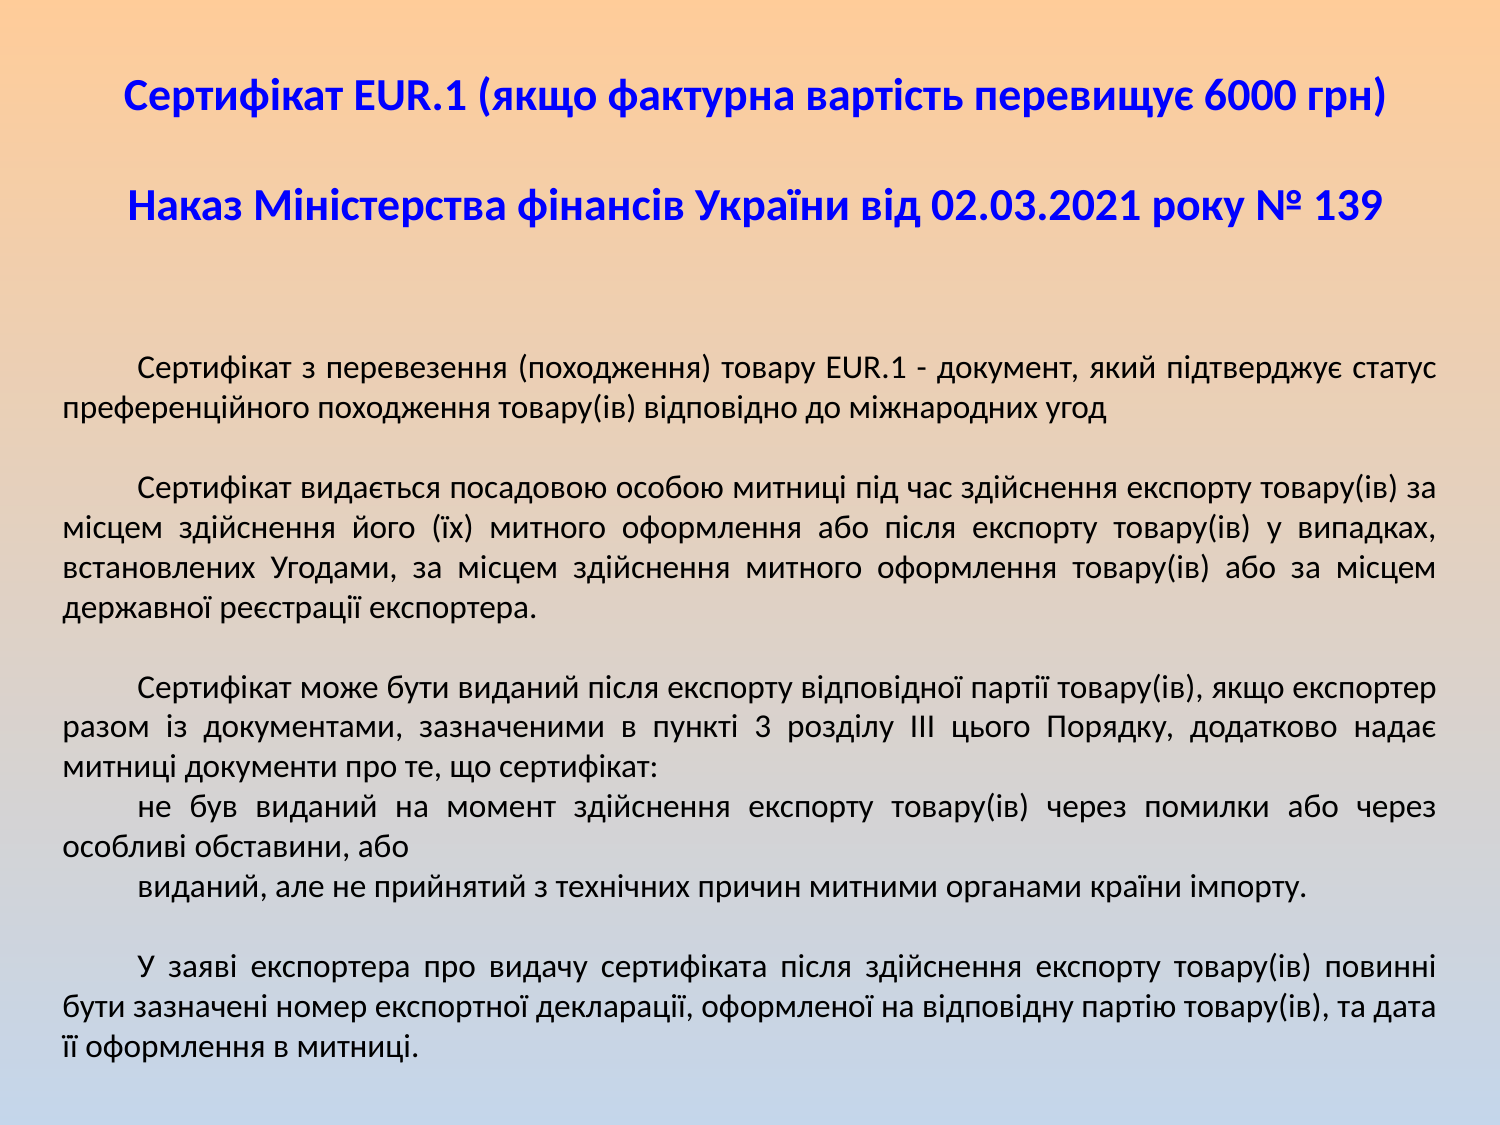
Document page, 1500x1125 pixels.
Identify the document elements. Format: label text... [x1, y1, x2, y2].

text_box Сертифікат EUR.1 (якщо фактурна вартість перевищує 6000 грн) Наказ Міністерства фінансів України від 02.03.2021 року № 139 [109, 57, 1403, 237]
text_box Сертифікат з перевезення (походження) товару EUR.1 - документ, який підтверджує статус преференційного походження товару(ів) відповідно до міжнародних угод Сертифікат видається посадовою особою митниці під час здійснення експорту товару(ів) за місцем здійснення його (їх) митного оформлення або після експорту товару(ів) у випадках, встановлених Угодами, за місцем здійснення митного оформлення товару(ів) або за місцем державної реєстрації експортера. Сертифікат може бути виданий після експорту відповідної партії товару(ів), якщо експортер разом із документами, зазначеними в пункті 3 розділу III цього Порядку, додатково надає митниці документи про те, що сертифікат: не був виданий на момент здійснення експорту товару(ів) через помилки або через особливі обставини, або виданий, але не прийнятий з технічних причин митними органами країни імпорту. У заяві експортера про видачу сертифіката після здійснення експорту товару(ів) повинні бути зазначені номер експортної декларації, оформленої на відповідну партію товару(ів), та дата її оформлення в митниці. [47, 338, 1454, 1072]
